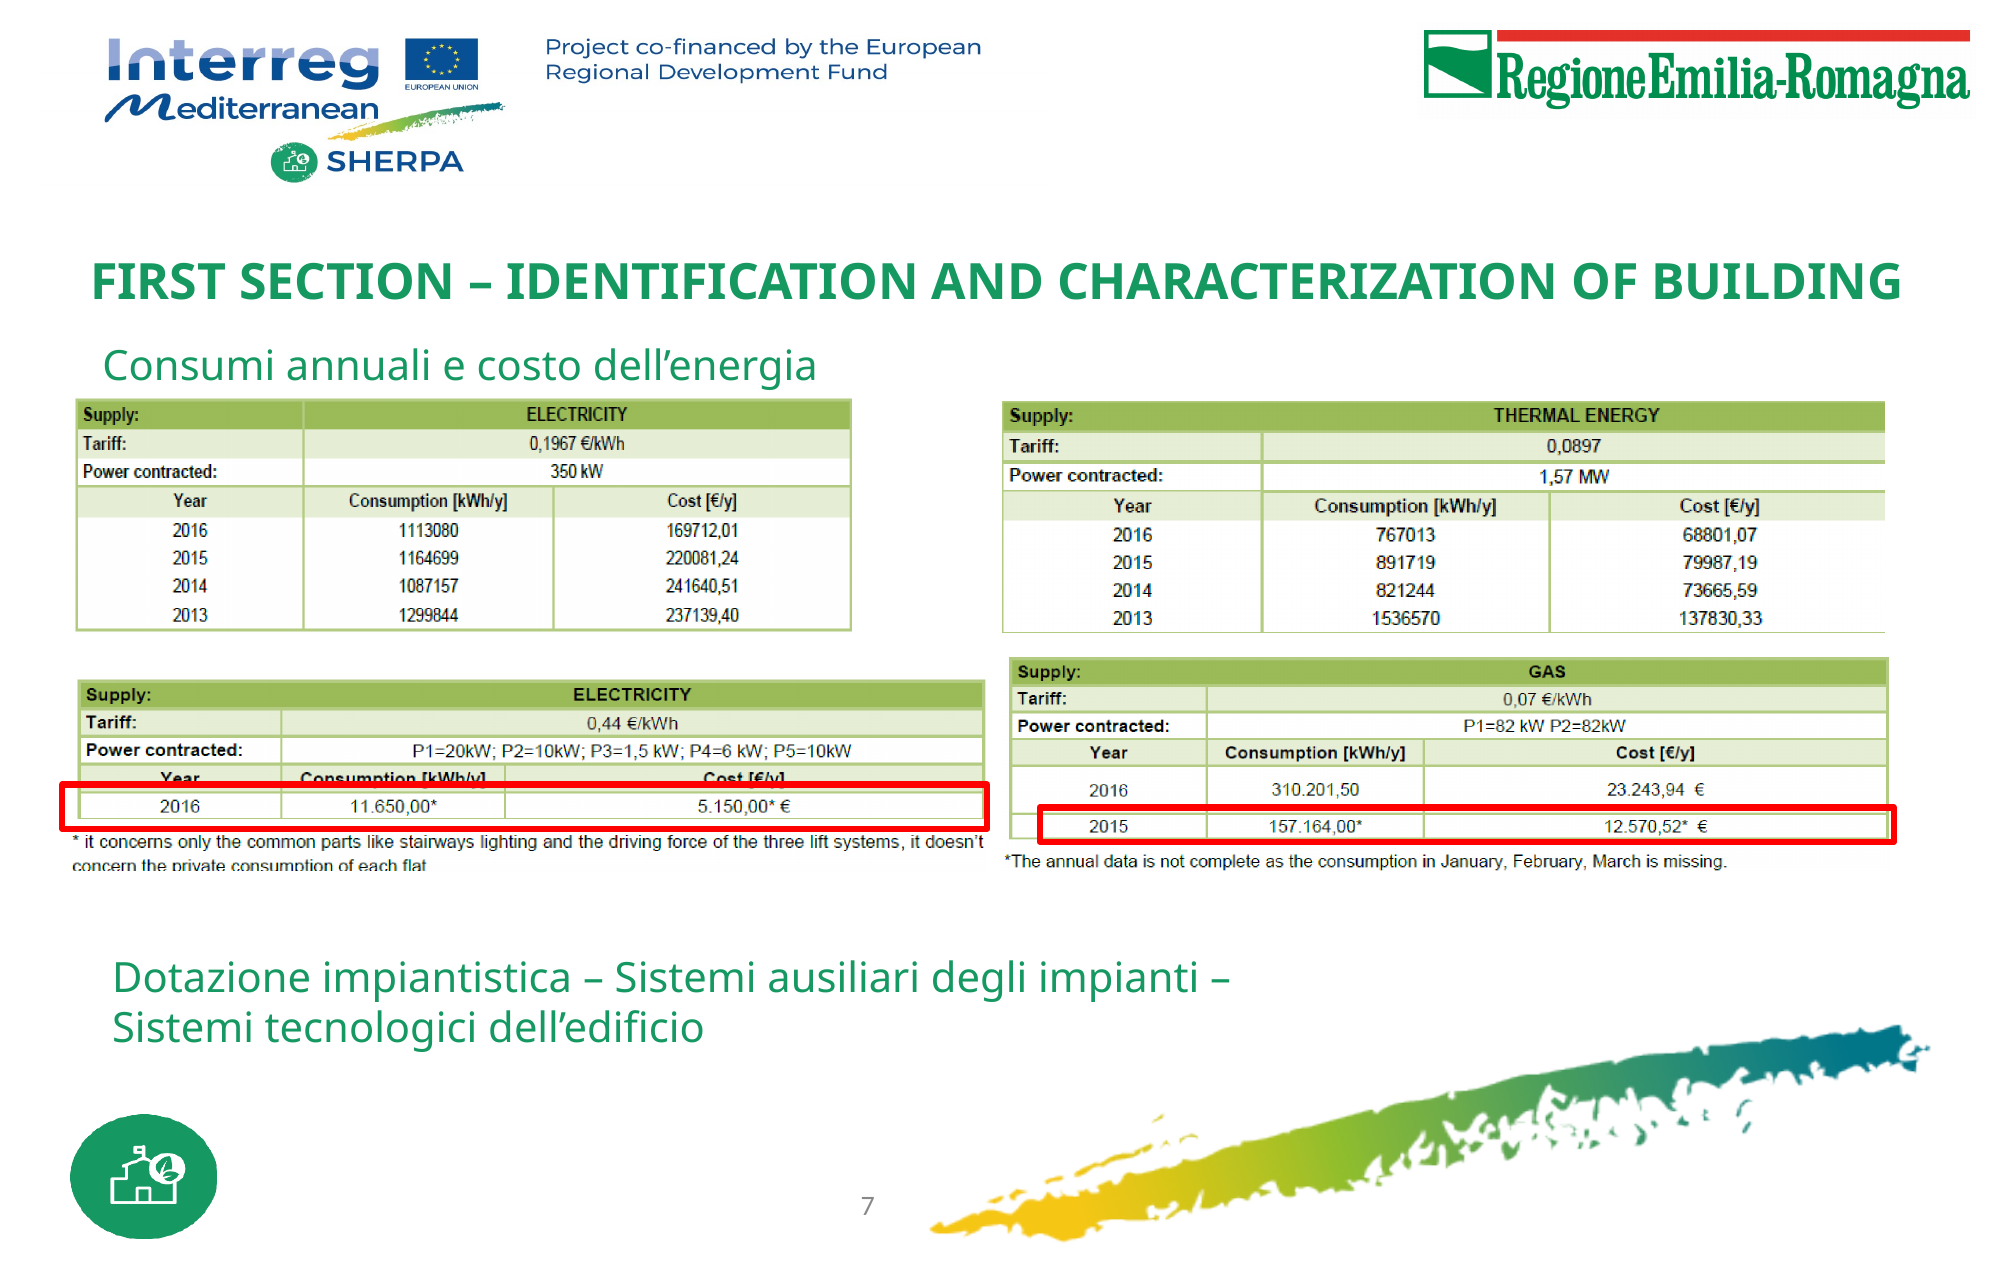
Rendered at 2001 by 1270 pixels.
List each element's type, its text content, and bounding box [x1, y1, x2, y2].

text_box Consumi annuali e costo dell’energia [35, 332, 890, 433]
picture [73, 397, 853, 634]
picture [70, 675, 988, 872]
picture [39, 0, 1050, 222]
picture [861, 1008, 1998, 1266]
picture [1002, 401, 1885, 633]
title FIRST SECTION – IDENTIFICATION AND CHARACTERIZATION OF BUILDING [11, 227, 1984, 332]
picture [70, 1114, 217, 1239]
picture [1417, 23, 1976, 119]
slide_number 7 [681, 1170, 890, 1239]
text_box Dotazione impiantistica – Sistemi ausiliari degli impianti – Sistemi tecnologici dell’edificio [45, 942, 1387, 1045]
picture [1002, 657, 1891, 872]
